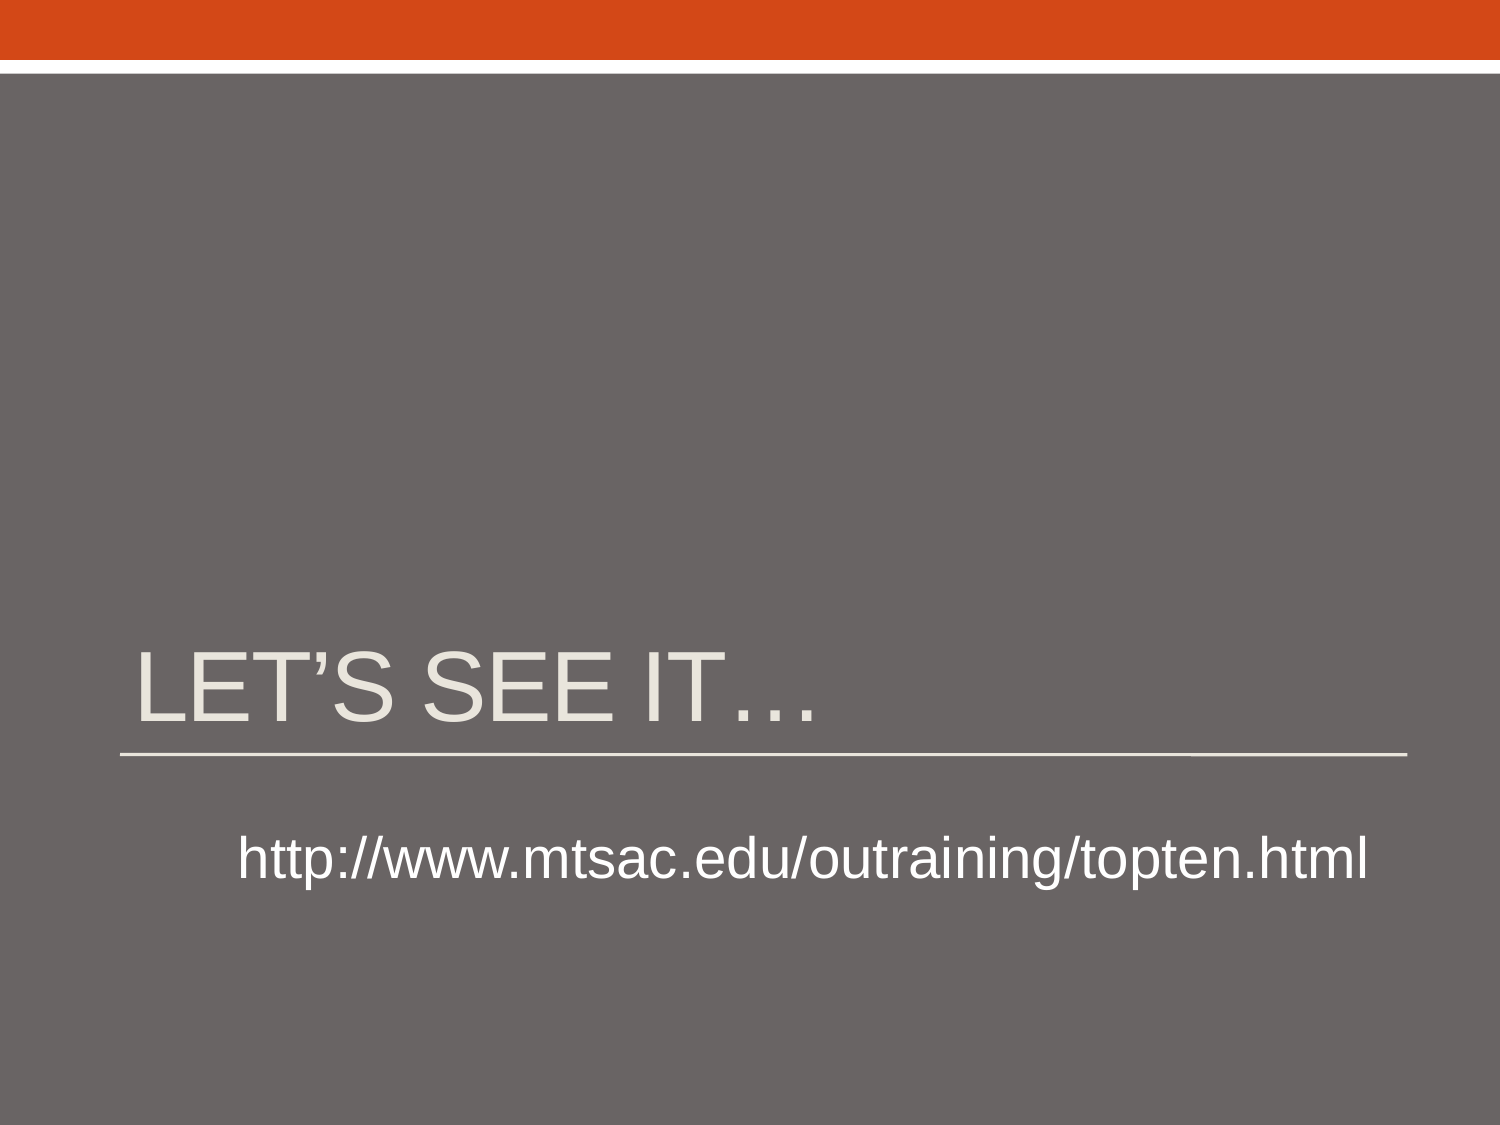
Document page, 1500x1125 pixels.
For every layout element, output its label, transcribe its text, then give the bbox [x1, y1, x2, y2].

text_box http://www.mtsac.edu/outraining/topten.html [222, 812, 1386, 898]
title Let’s See IT… [118, 387, 1394, 749]
